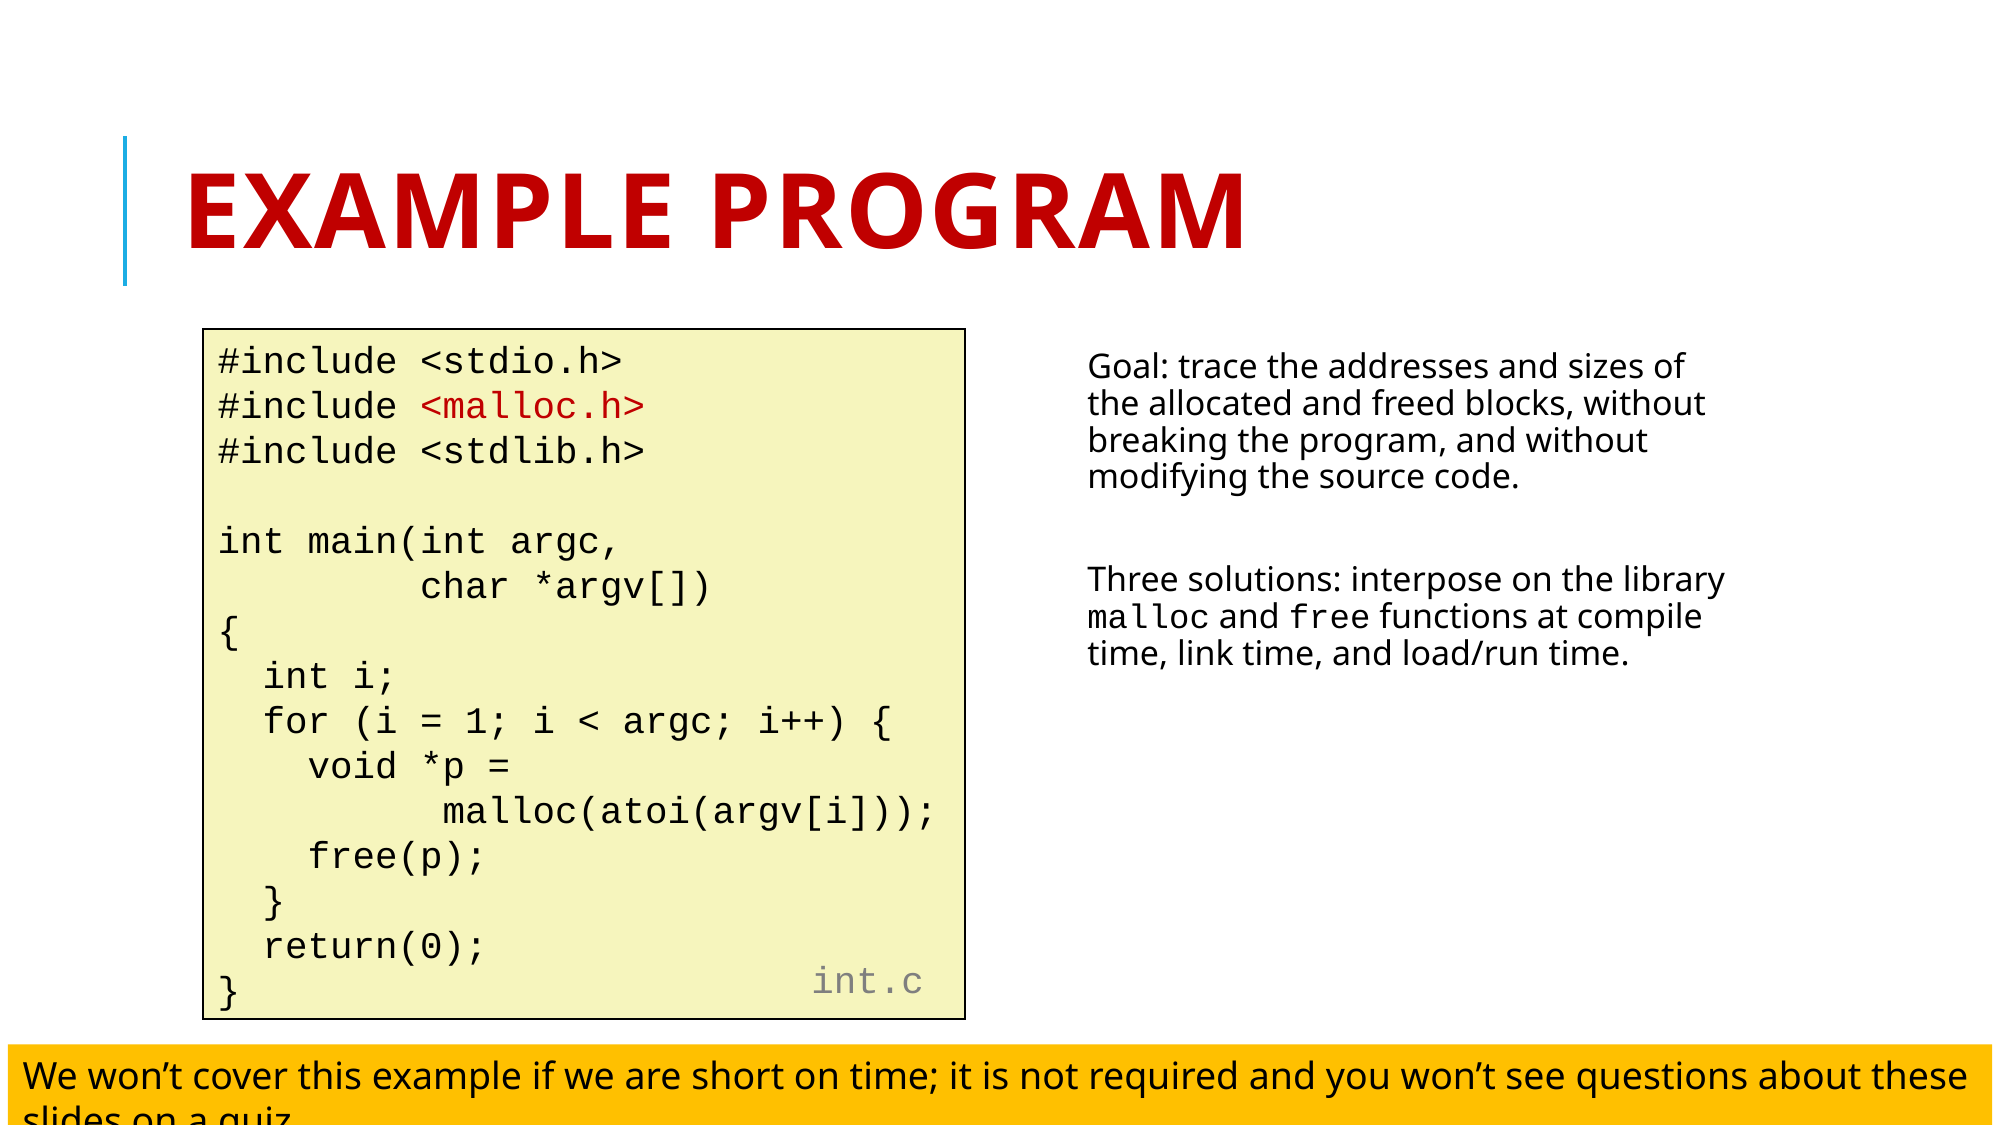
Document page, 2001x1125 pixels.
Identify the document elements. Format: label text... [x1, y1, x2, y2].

slide_number 55 [1777, 1061, 1938, 1107]
text_box #include <stdio.h> #include <malloc.h> #include <stdlib.h> int main(int argc, char *argv[]) { int i; for (i = 1; i < argc; i++) { void *p = malloc(atoi(argv[i])); free(p); } return(0); } [202, 328, 966, 1020]
text_box We won’t cover this example if we are short on time; it is not required and you won’t see questions about these slides on a quiz [7, 1044, 1993, 1125]
title Example program [168, 96, 1914, 342]
list Goal: trace the addresses and sizes of the allocated and freed blocks, without breaking the program, and without modifying the source code. Three solutions: interpose on the library malloc and free functions at compile time, link time, and load/run time. [1065, 341, 1741, 724]
text_box int.c [796, 948, 939, 1009]
footer Cornell CS4414 - Fall 2021. [794, 1061, 1763, 1107]
